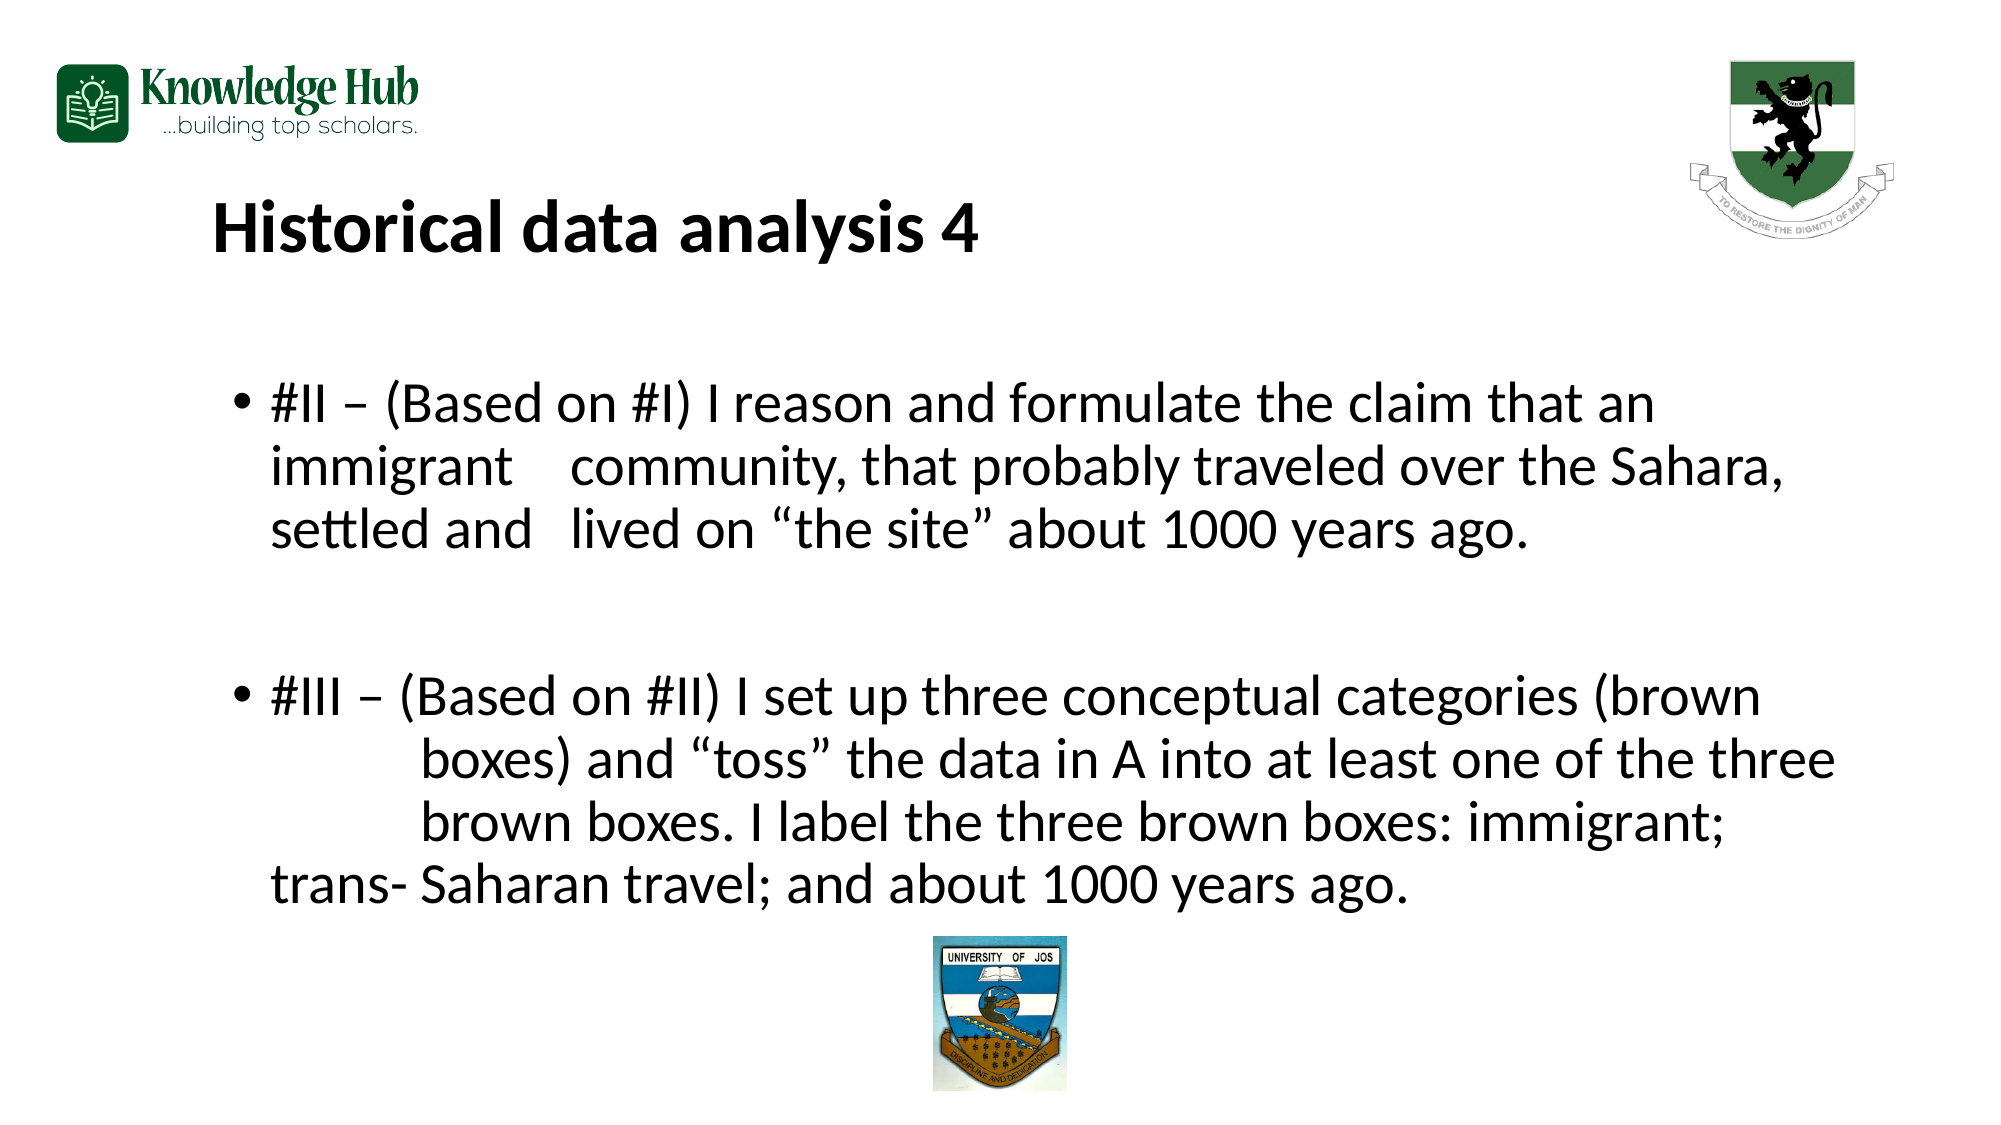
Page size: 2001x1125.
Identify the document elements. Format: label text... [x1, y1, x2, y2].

picture [46, 51, 440, 162]
picture [932, 935, 1068, 1091]
title Historical data analysis 4 [197, 179, 1863, 276]
list #II – (Based on #I) I reason and formulate the claim that an immigrant community, that probably traveled over the Sahara, settled and lived on “the site” about 1000 years ago. #III – (Based on #II) I set up three conceptual categories (brown boxes) and “toss” the data in A into at least one of the three brown boxes. I label the three brown boxes: immigrant; trans- Saharan travel; and about 1000 years ago. [217, 364, 1863, 1014]
picture [1690, 60, 1894, 239]
